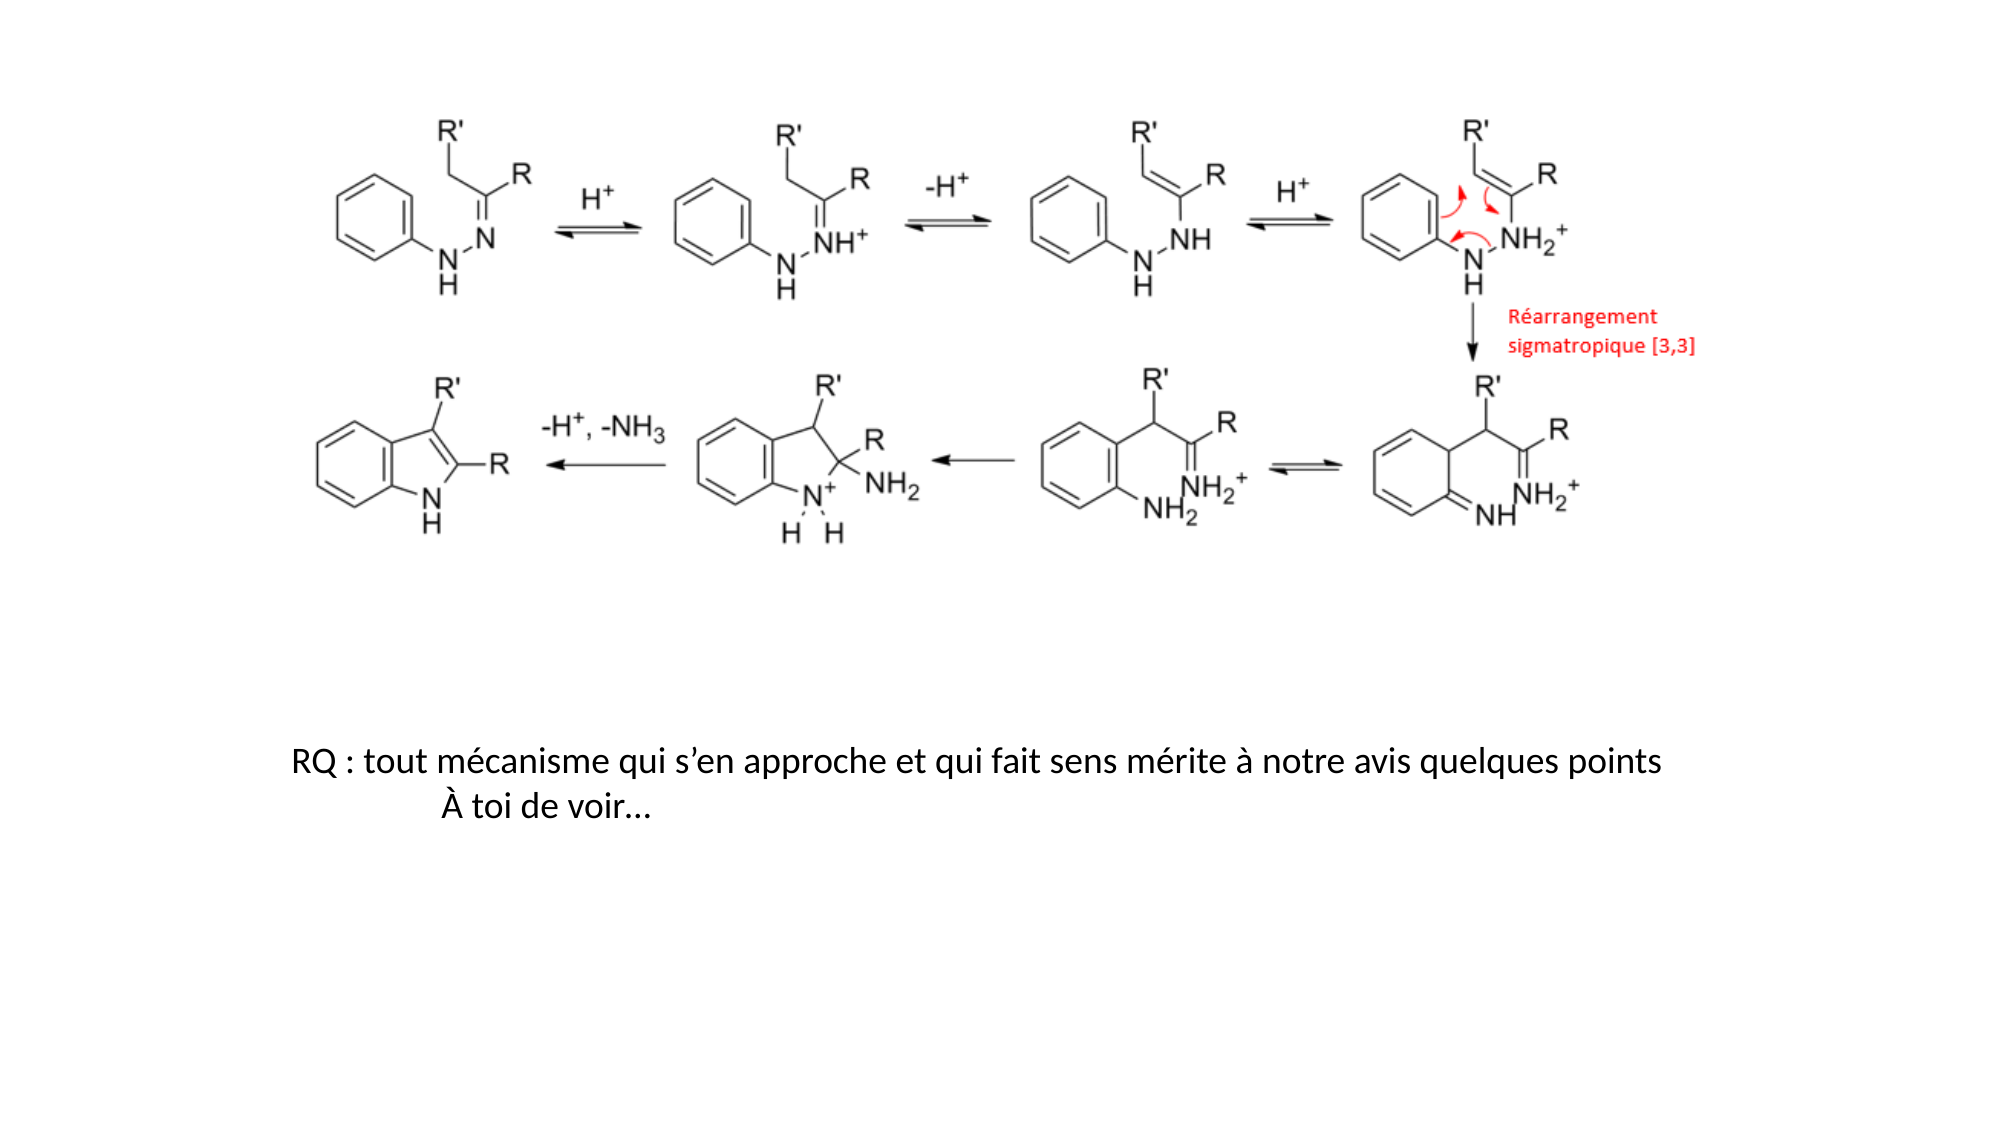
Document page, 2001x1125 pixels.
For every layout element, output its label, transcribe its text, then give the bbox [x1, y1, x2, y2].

text_box RQ : tout mécanisme qui s’en approche et qui fait sens mérite à notre avis quelques points À toi de voir… [276, 728, 1679, 833]
picture [268, 92, 1707, 563]
